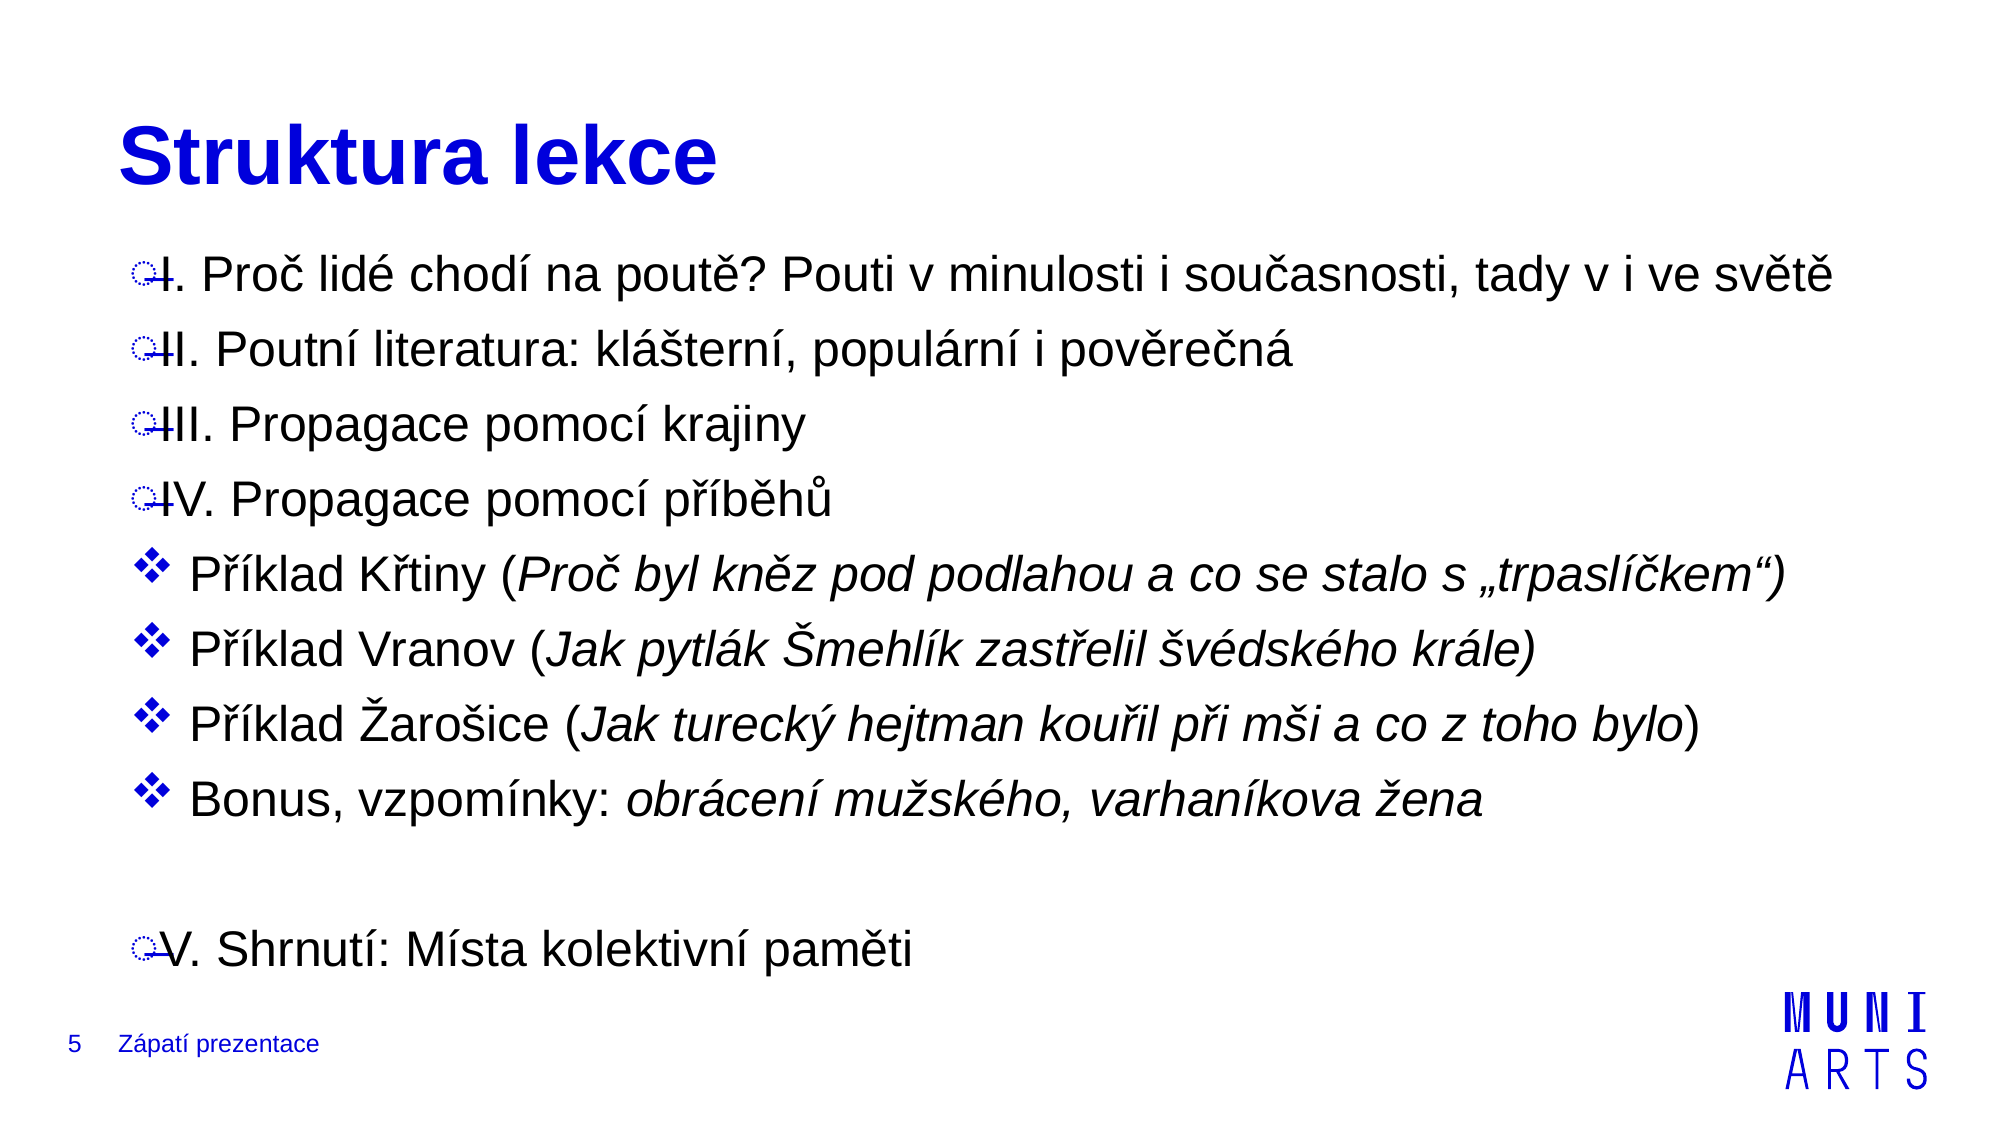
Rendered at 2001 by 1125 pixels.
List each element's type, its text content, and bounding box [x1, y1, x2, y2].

title Struktura lekce [118, 118, 1883, 193]
slide_number 5 [67, 1021, 110, 1063]
list I. Proč lidé chodí na poutě? Pouti v minulosti i současnosti, tady v i ve světě II. Poutní literatura: klášterní, populární i pověrečná III. Propagace pomocí krajiny IV. Propagace pomocí příběhů Příklad Křtiny (Proč byl kněz pod podlahou a co se stalo s „trpaslíčkem“) Příklad Vranov (Jak pytlák Šmehlík zastřelil švédského krále) Příklad Žarošice (Jak turecký hejtman kouřil při mši a co z toho bylo) Bonus, vzpomínky: obrácení mužského, varhaníkova žena V. Shrnutí: Místa kolektivní paměti [118, 226, 1883, 1037]
footer Zápatí prezentace [118, 1037, 1418, 1063]
